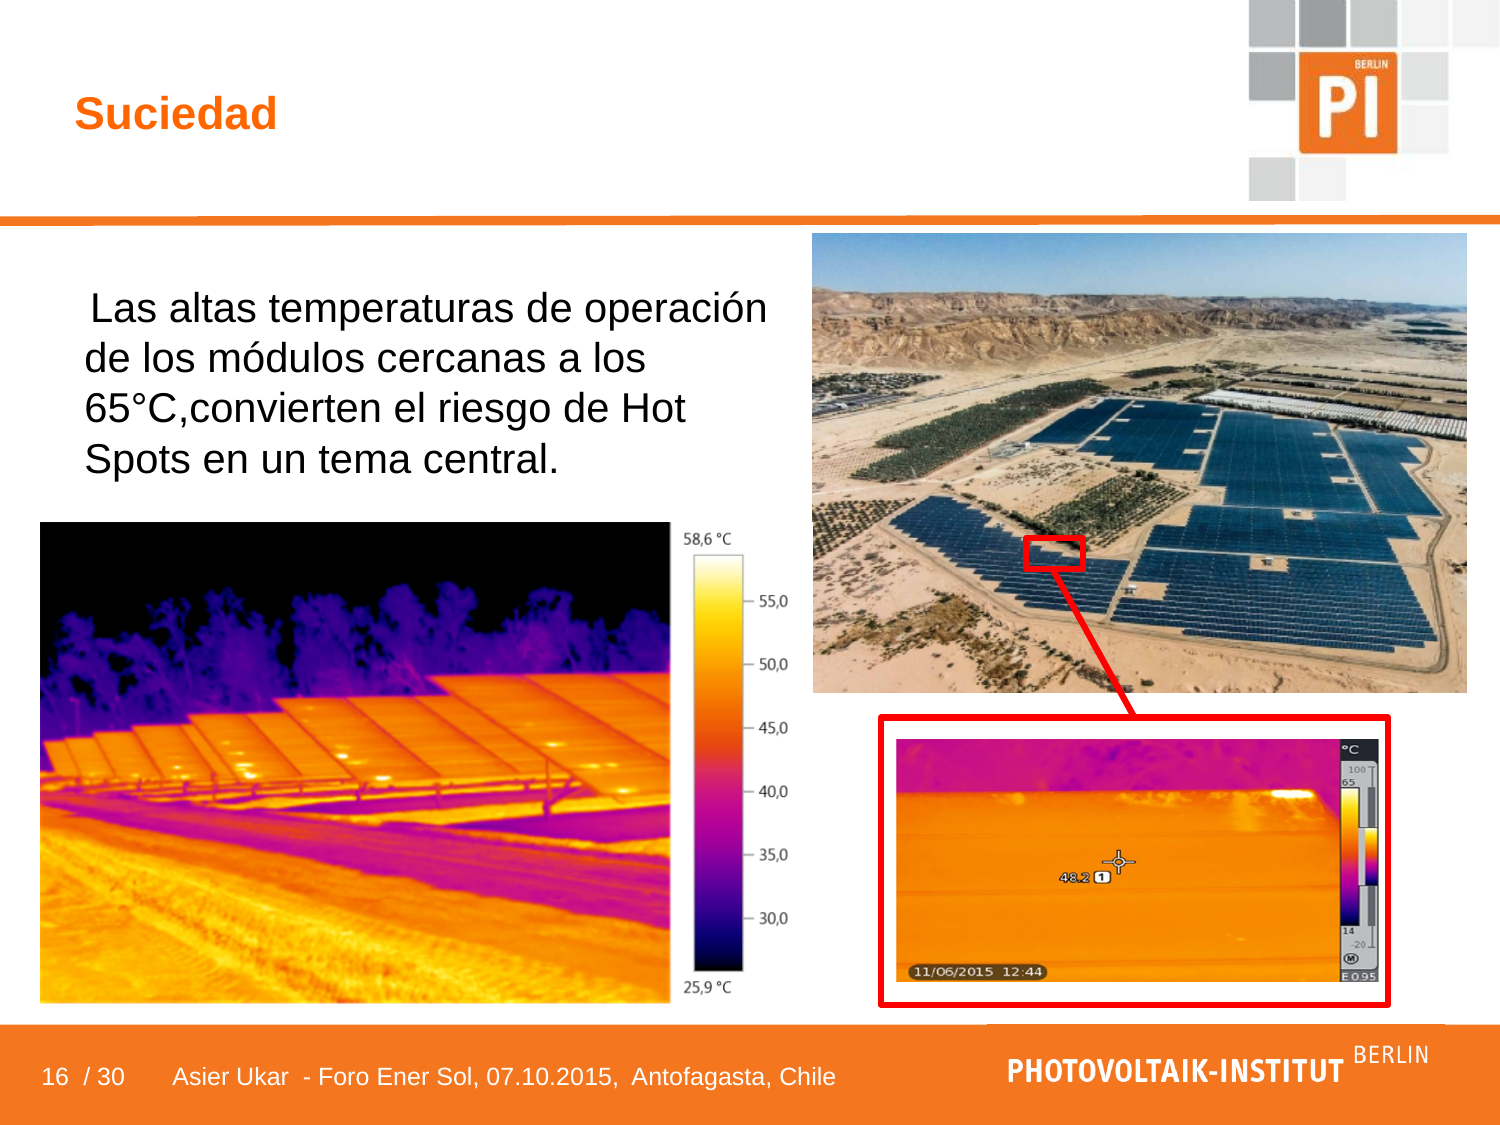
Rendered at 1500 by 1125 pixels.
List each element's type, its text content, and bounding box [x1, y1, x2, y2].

title Suciedad [59, 75, 1220, 194]
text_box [1052, 568, 1135, 718]
picture [1248, 0, 1500, 201]
picture [987, 1024, 1445, 1109]
text_box [879, 988, 1390, 1007]
picture [880, 736, 1389, 983]
picture [40, 233, 1467, 1004]
text_box [879, 715, 1390, 737]
list Las altas temperaturas de operación de los módulos cercanas a los 65°C,convierten el riesgo de Hot Spots en un tema central. [40, 273, 806, 521]
